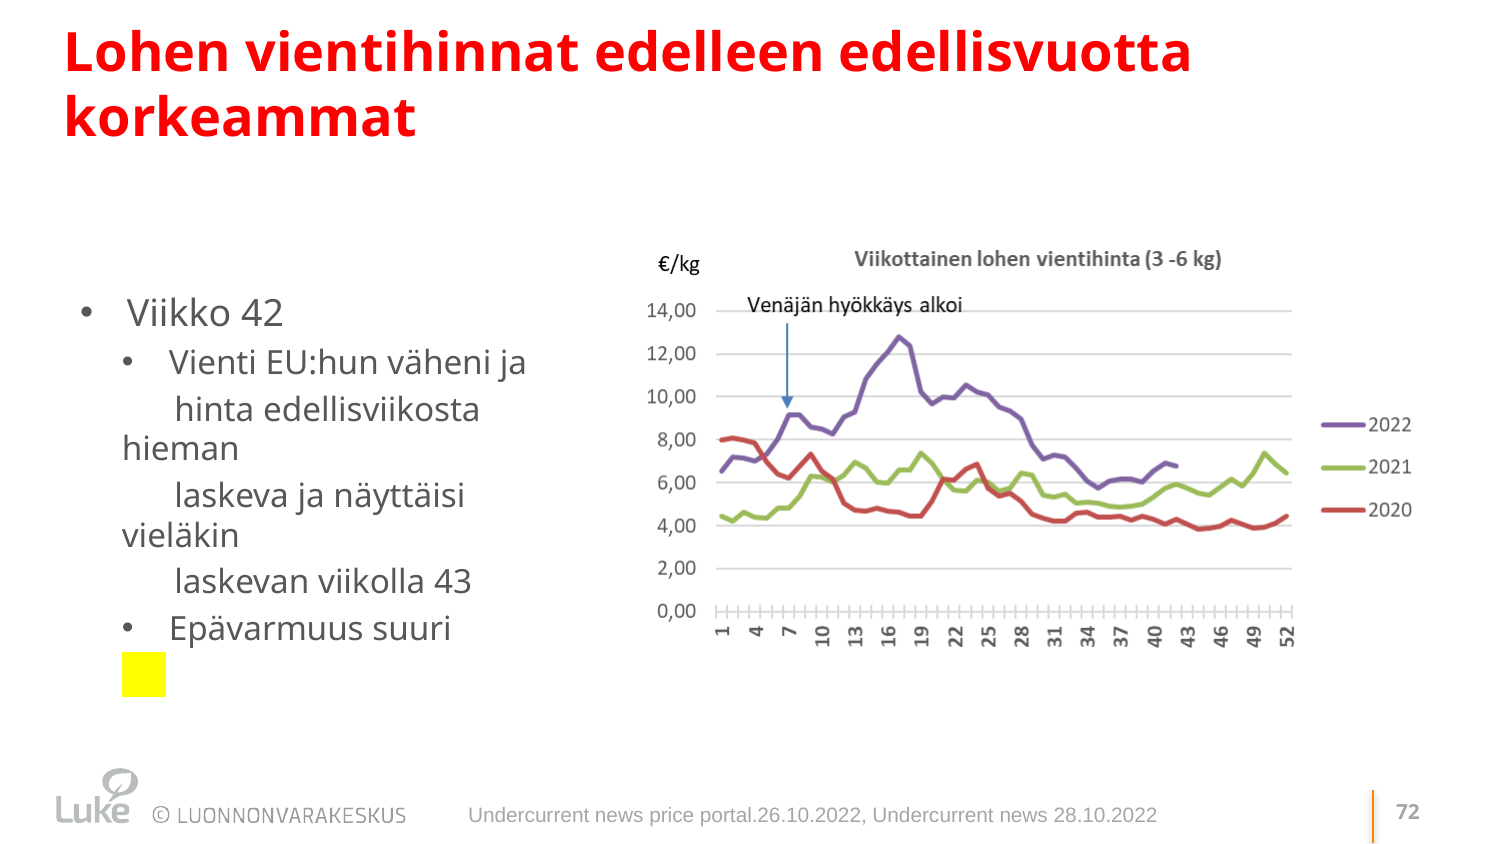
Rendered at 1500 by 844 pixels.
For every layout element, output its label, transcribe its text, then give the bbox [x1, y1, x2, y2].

picture [643, 228, 1436, 718]
picture [151, 800, 408, 829]
list Viikko 42 Vienti EU:hun väheni ja hinta edellisviikosta hieman laskeva ja näyttäisi vieläkin laskevan viikolla 43 Epävarmuus suuri [65, 282, 597, 736]
footer Undercurrent news price portal.26.10.2022, Undercurrent news 28.10.2022 [453, 752, 1230, 828]
title Lohen vientihinnat edelleen edellisvuotta korkeammat [49, 12, 1500, 153]
